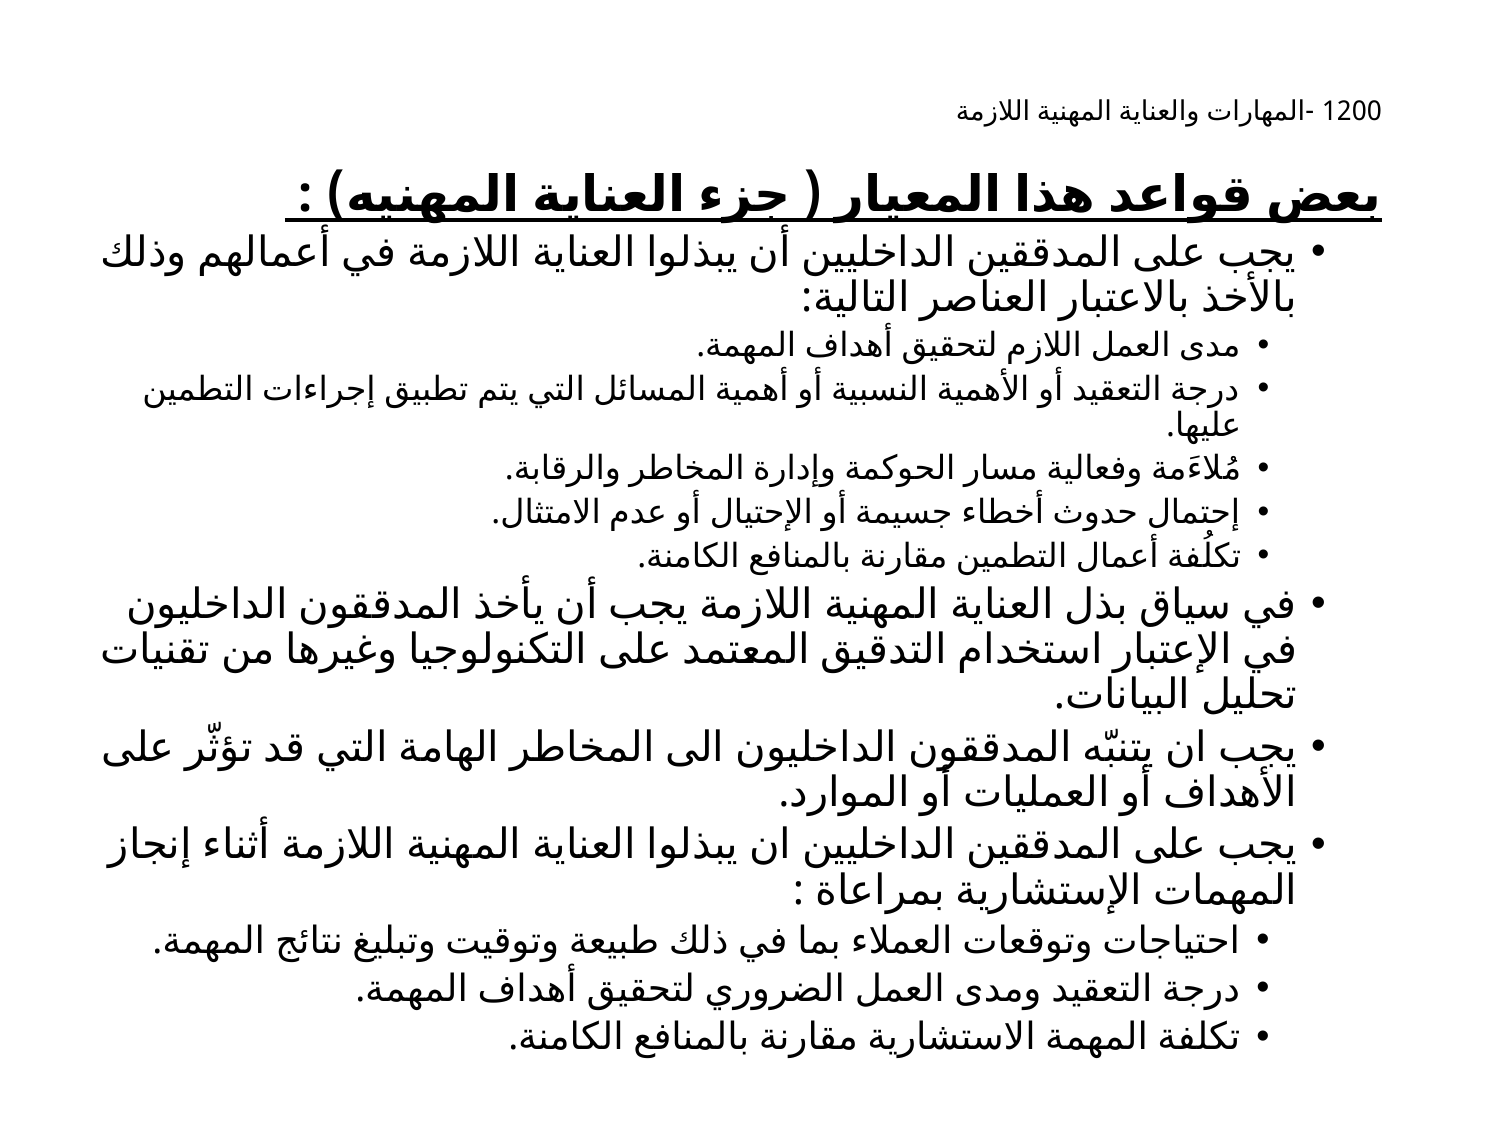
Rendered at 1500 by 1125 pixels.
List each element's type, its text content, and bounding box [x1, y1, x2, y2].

title 1200 -المهارات والعناية المهنية اللازمة [103, 59, 1397, 160]
list بعض قواعد هذا المعيار ( جزء العناية المهنيه) : يجب على المدققين الداخليين أن يبذلوا العناية اللازمة في أعمالهم وذلك بالأخذ بالاعتبار العناصر التالية: مدى العمل اللازم لتحقيق أهداف المهمة. درجة التعقيد أو الأهمية النسبية أو أهمية المسائل التي يتم تطبيق إجراءات التطمين عليها. مُلاءَمة وفعالية مسار الحوكمة وإدارة المخاطر والرقابة. إحتمال حدوث أخطاء جسيمة أو الإحتيال أو عدم الامتثال. تكلُفة أعمال التطمين مقارنة بالمنافع الكامنة. في سياق بذل العناية المهنية اللازمة يجب أن يأخذ المدققون الداخليون في الإعتبار استخدام التدقيق المعتمد على التكنولوجيا وغيرها من تقنيات تحليل البيانات. يجب ان يتنبّه المدققون الداخليون الى المخاطر الهامة التي قد تؤثّر على الأهداف أو العمليات أو الموارد. يجب على المدققين الداخليين ان يبذلوا العناية المهنية اللازمة أثناء إنجاز المهمات الإستشارية بمراعاة : احتياجات وتوقعات العملاء بما في ذلك طبيعة وتوقيت وتبليغ نتائج المهمة. درجة التعقيد ومدى العمل الضروري لتحقيق أهداف المهمة. تكلفة المهمة الاستشارية مقارنة بالمنافع الكامنة. [53, 160, 1397, 1071]
